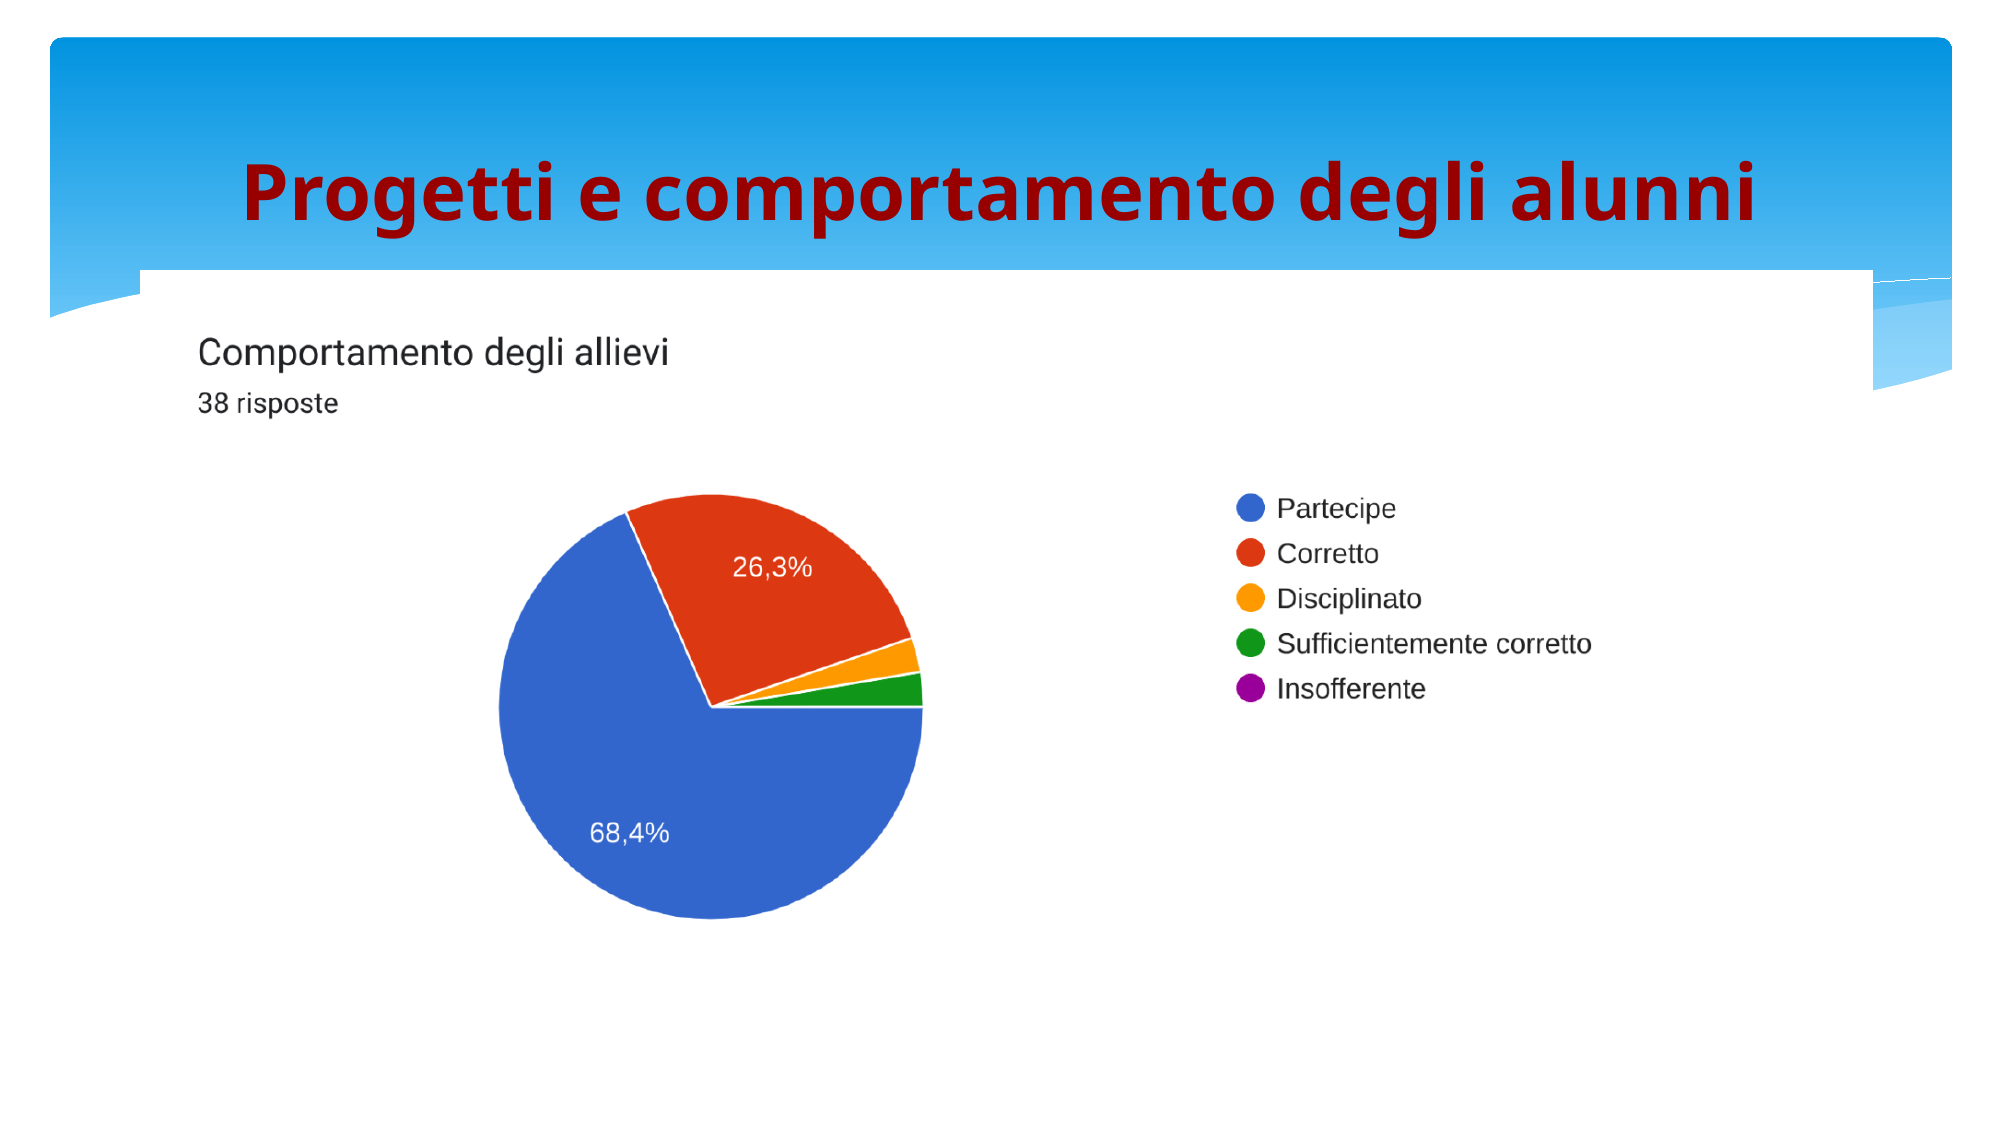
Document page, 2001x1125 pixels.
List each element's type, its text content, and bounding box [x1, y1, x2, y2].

title Progetti e comportamento degli alunni [212, 124, 1788, 254]
picture [139, 270, 1874, 1001]
